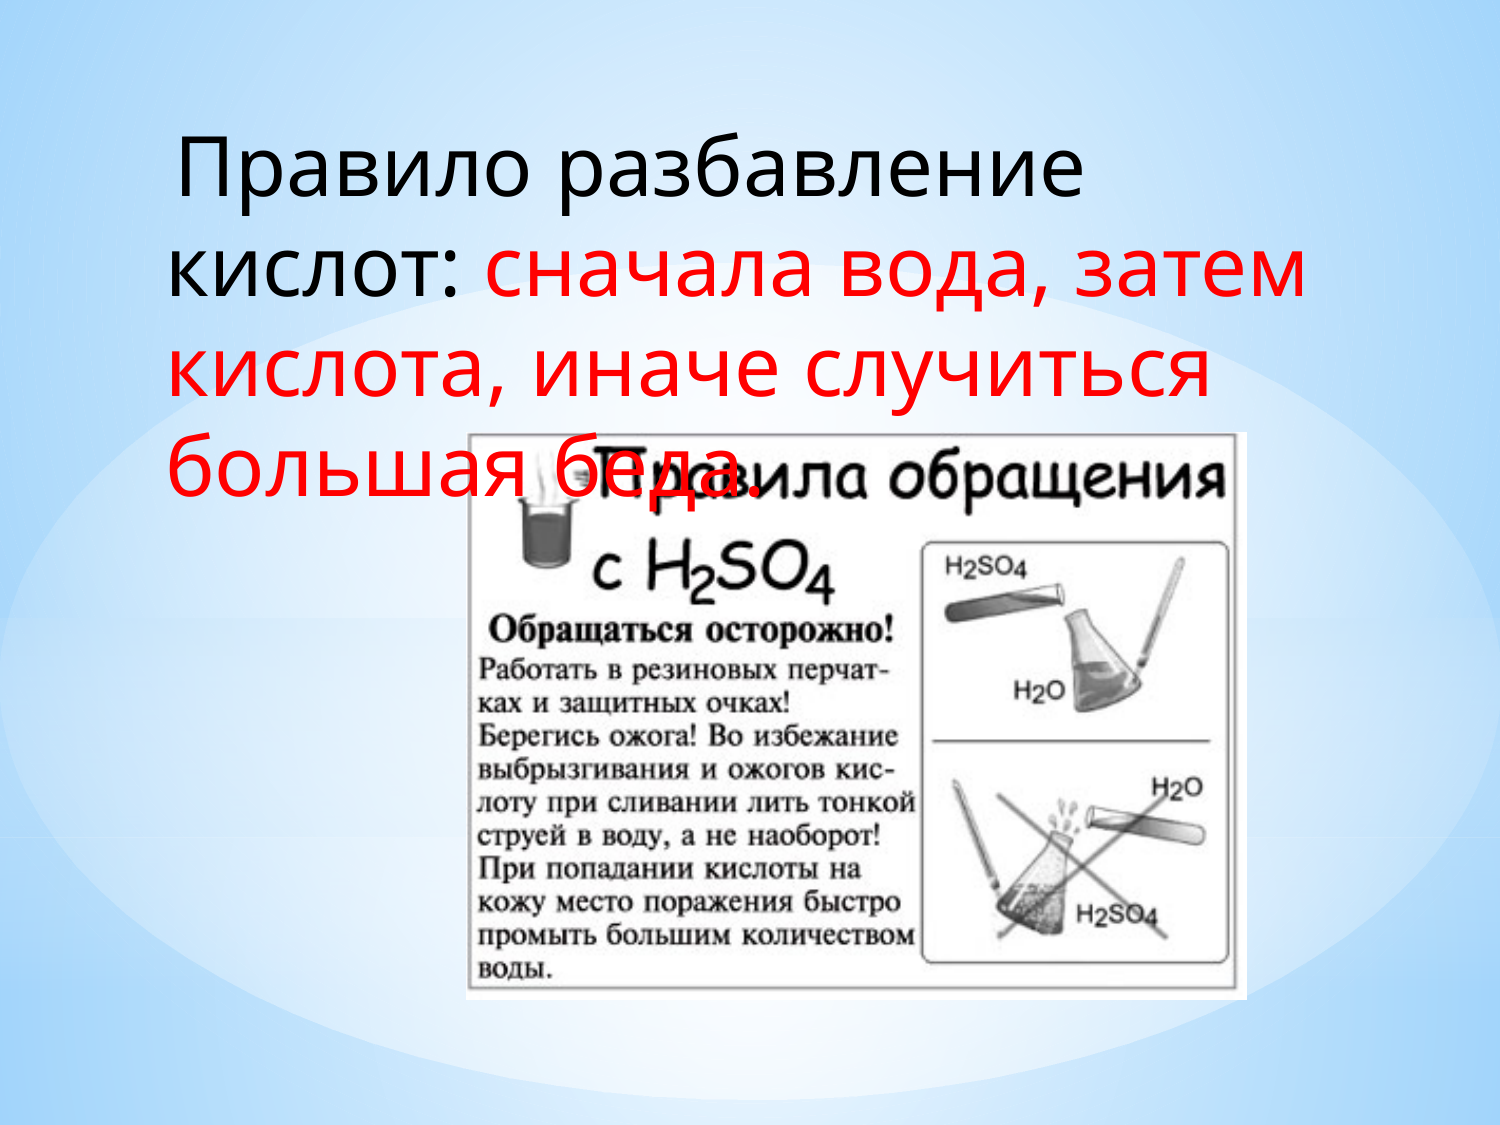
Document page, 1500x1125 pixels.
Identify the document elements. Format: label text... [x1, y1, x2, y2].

text_box Правило разбавление кислот: сначала вода, затем кислота, иначе случиться большая беда. [150, 106, 1368, 521]
picture [466, 432, 1247, 1000]
